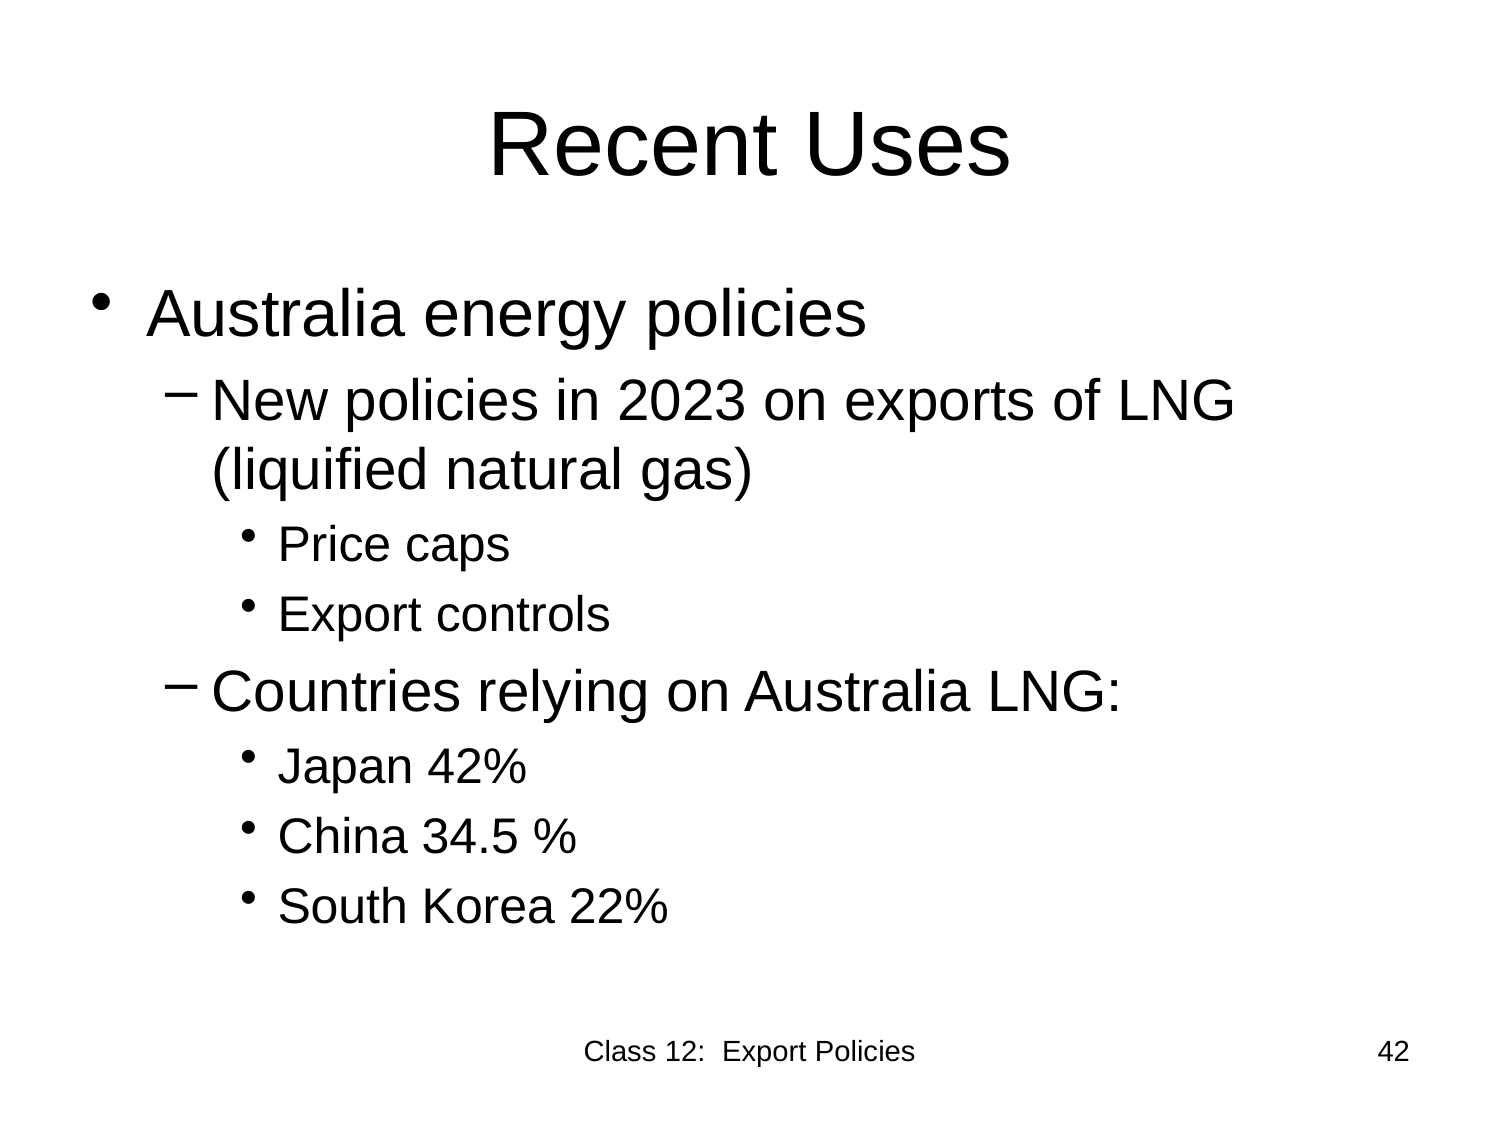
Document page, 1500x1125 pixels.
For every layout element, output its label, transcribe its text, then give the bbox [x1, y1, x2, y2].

list Australia energy policies New policies in 2023 on exports of LNG (liquified natural gas) Price caps Export controls Countries relying on Australia LNG: Japan 42% China 34.5 % South Korea 22% [74, 262, 1426, 1006]
slide_number 42 [1074, 1024, 1426, 1103]
title Recent Uses [74, 44, 1426, 233]
footer Class 12: Export Policies [512, 1024, 988, 1103]
